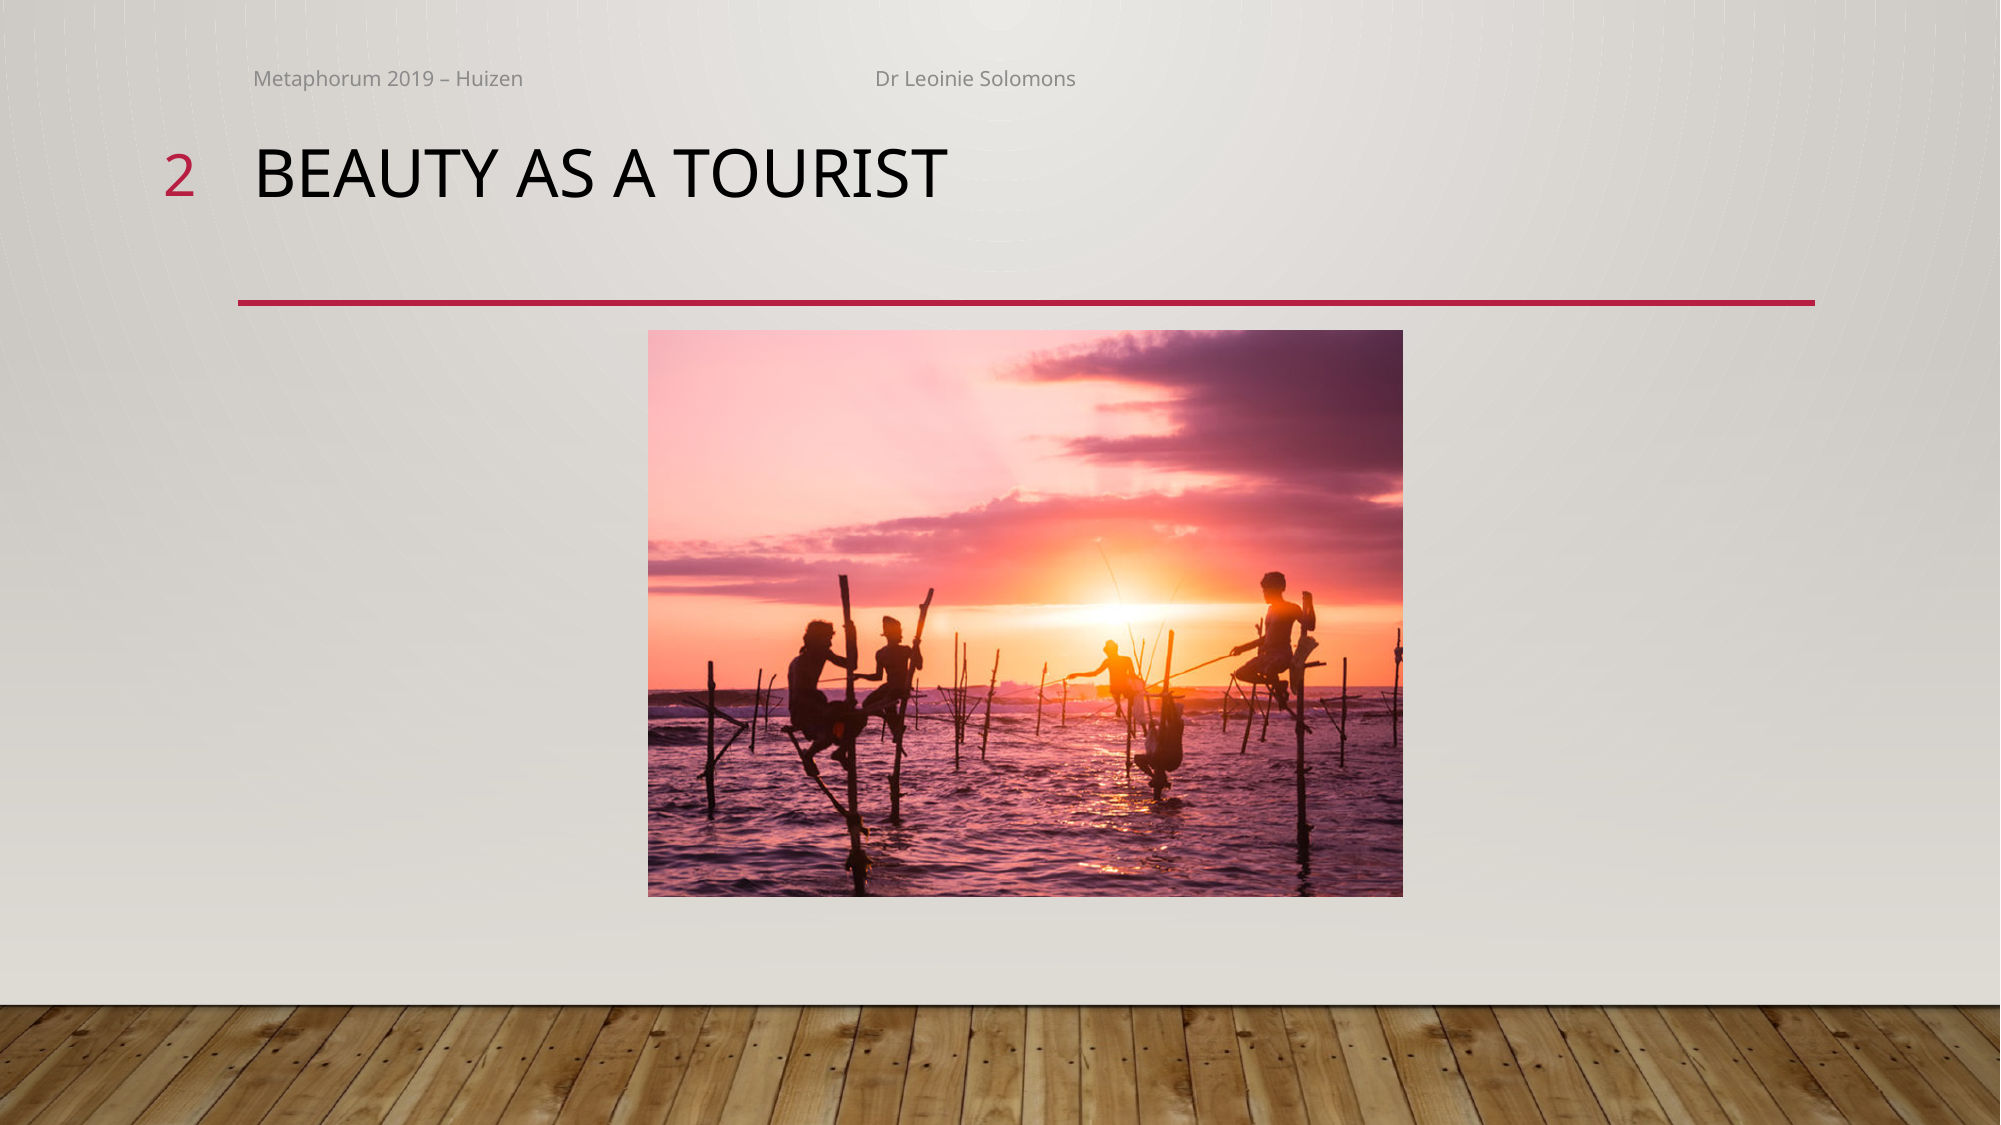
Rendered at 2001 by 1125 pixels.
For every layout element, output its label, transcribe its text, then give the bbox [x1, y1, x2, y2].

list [648, 330, 1404, 897]
title Beauty as a tourist [238, 131, 1814, 305]
picture [0, 1005, 2000, 1125]
footer Metaphorum 2019 – Huizen Dr Leoinie Solomons [238, 54, 1213, 105]
slide_number 2 [78, 131, 212, 214]
